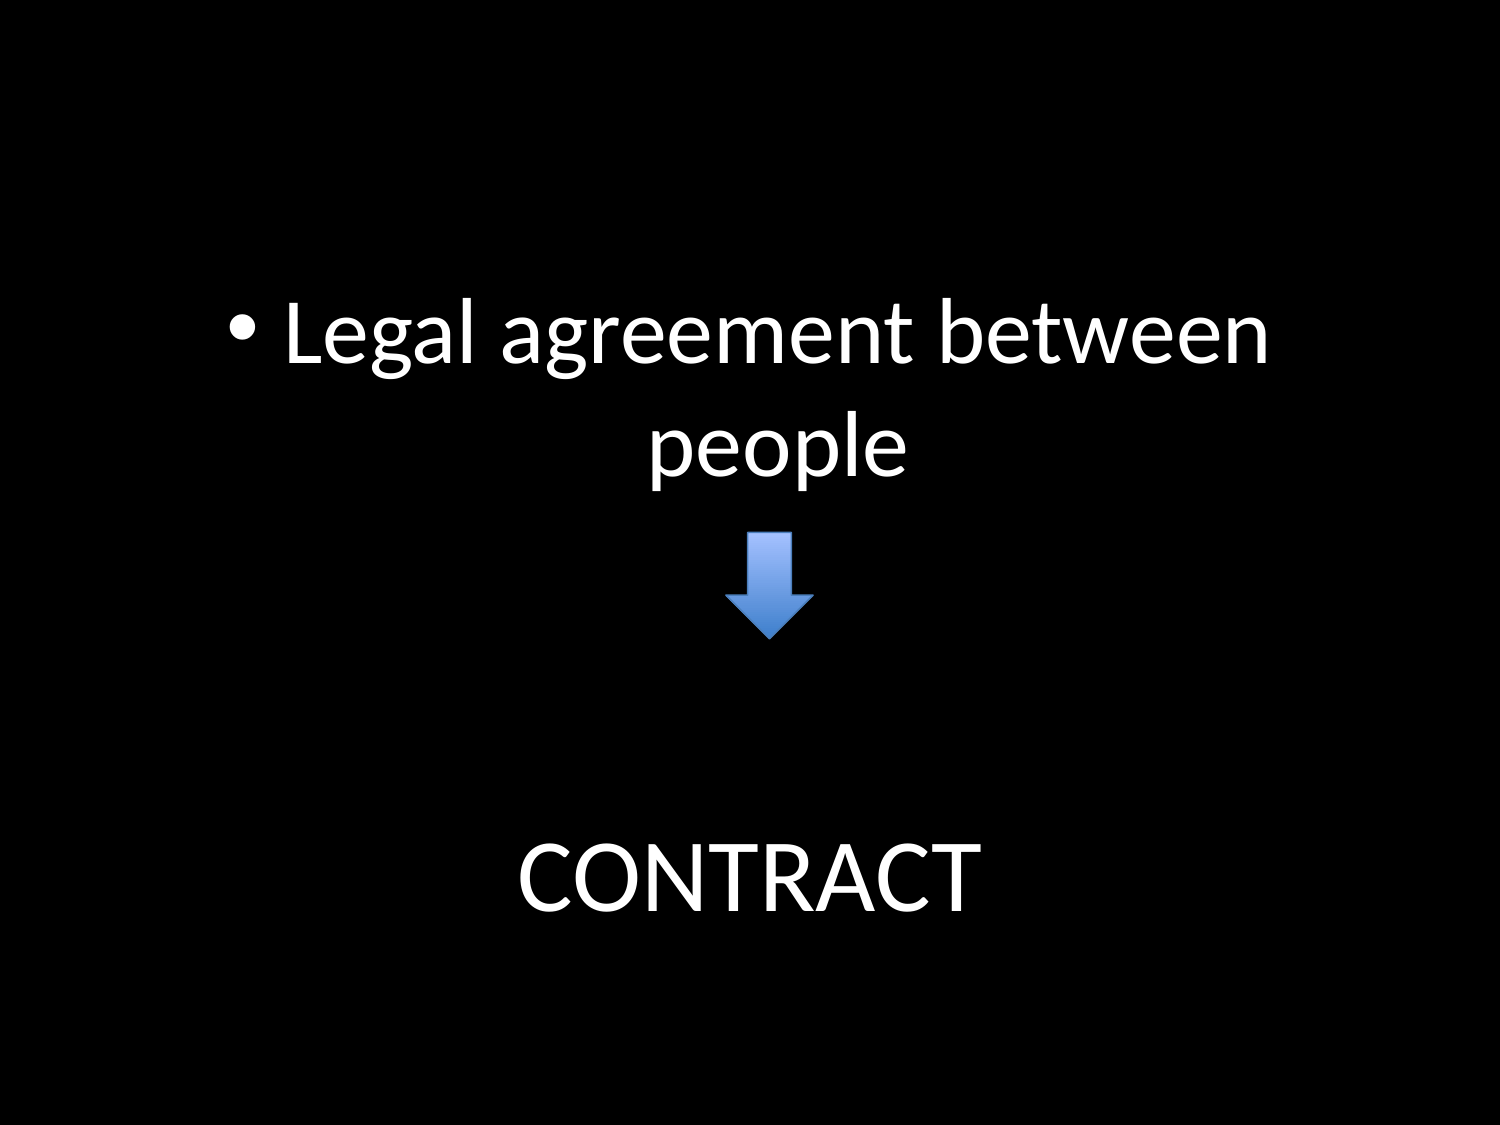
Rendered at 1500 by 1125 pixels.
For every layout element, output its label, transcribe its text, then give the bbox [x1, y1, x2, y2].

text_box [725, 531, 814, 640]
list Legal agreement between people CONTRACT [75, 262, 1425, 1005]
